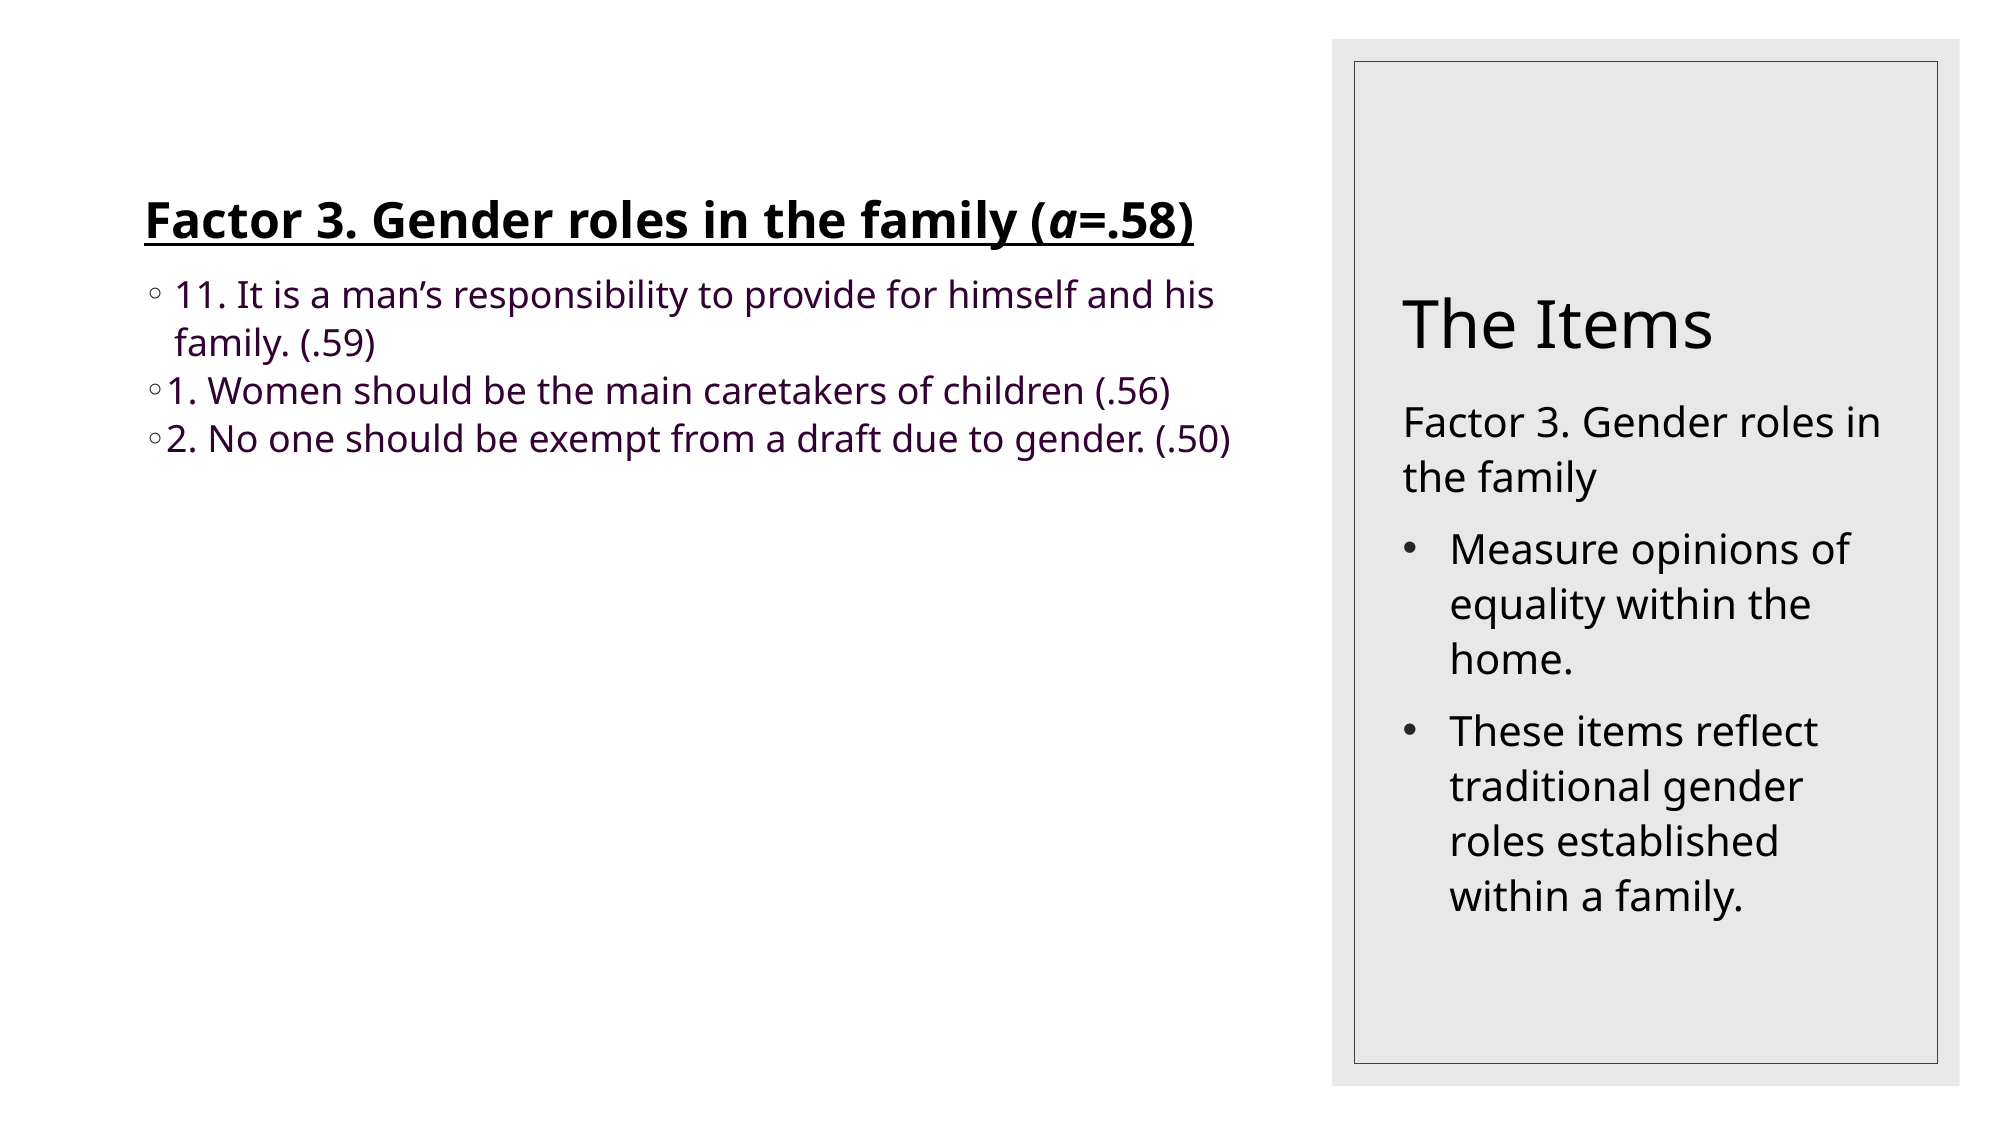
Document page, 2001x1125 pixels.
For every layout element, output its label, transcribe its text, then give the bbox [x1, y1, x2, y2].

title The Items [1387, 99, 1907, 370]
list Factor 3. Gender roles in the family (a=.58) 11. It is a man’s responsibility to provide for himself and his family. (.59) 1. Women should be the main caretakers of children (.56) 2. No one should be exempt from a draft due to gender. (.50) [129, 177, 1255, 1053]
list Factor 3. Gender roles in the family Measure opinions of equality within the home. These items reflect traditional gender roles established within a family. [1387, 383, 1907, 975]
